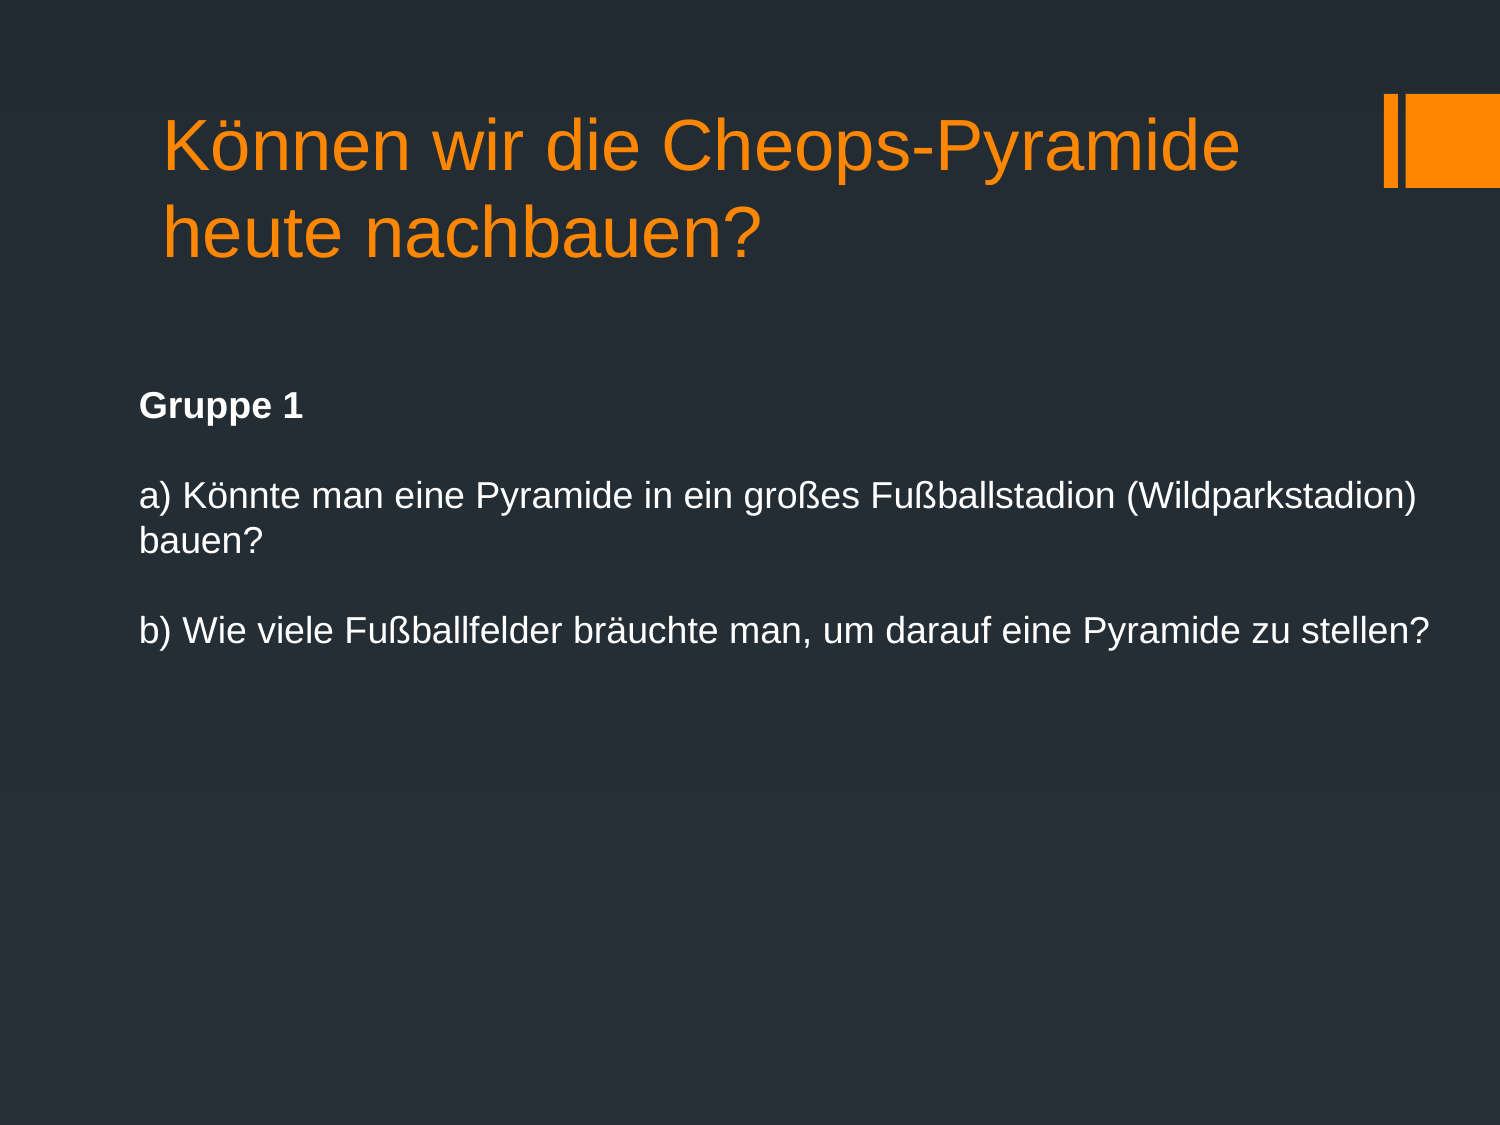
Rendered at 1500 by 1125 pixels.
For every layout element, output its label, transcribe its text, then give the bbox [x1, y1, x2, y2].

text_box Gruppe 1 a) Könnte man eine Pyramide in ein großes Fußballstadion (Wildparkstadion) bauen? b) Wie viele Fußballfelder bräuchte man, um darauf eine Pyramide zu stellen? [123, 373, 1453, 659]
title Können wir die Cheops-Pyramide heute nachbauen? [147, 90, 1348, 280]
